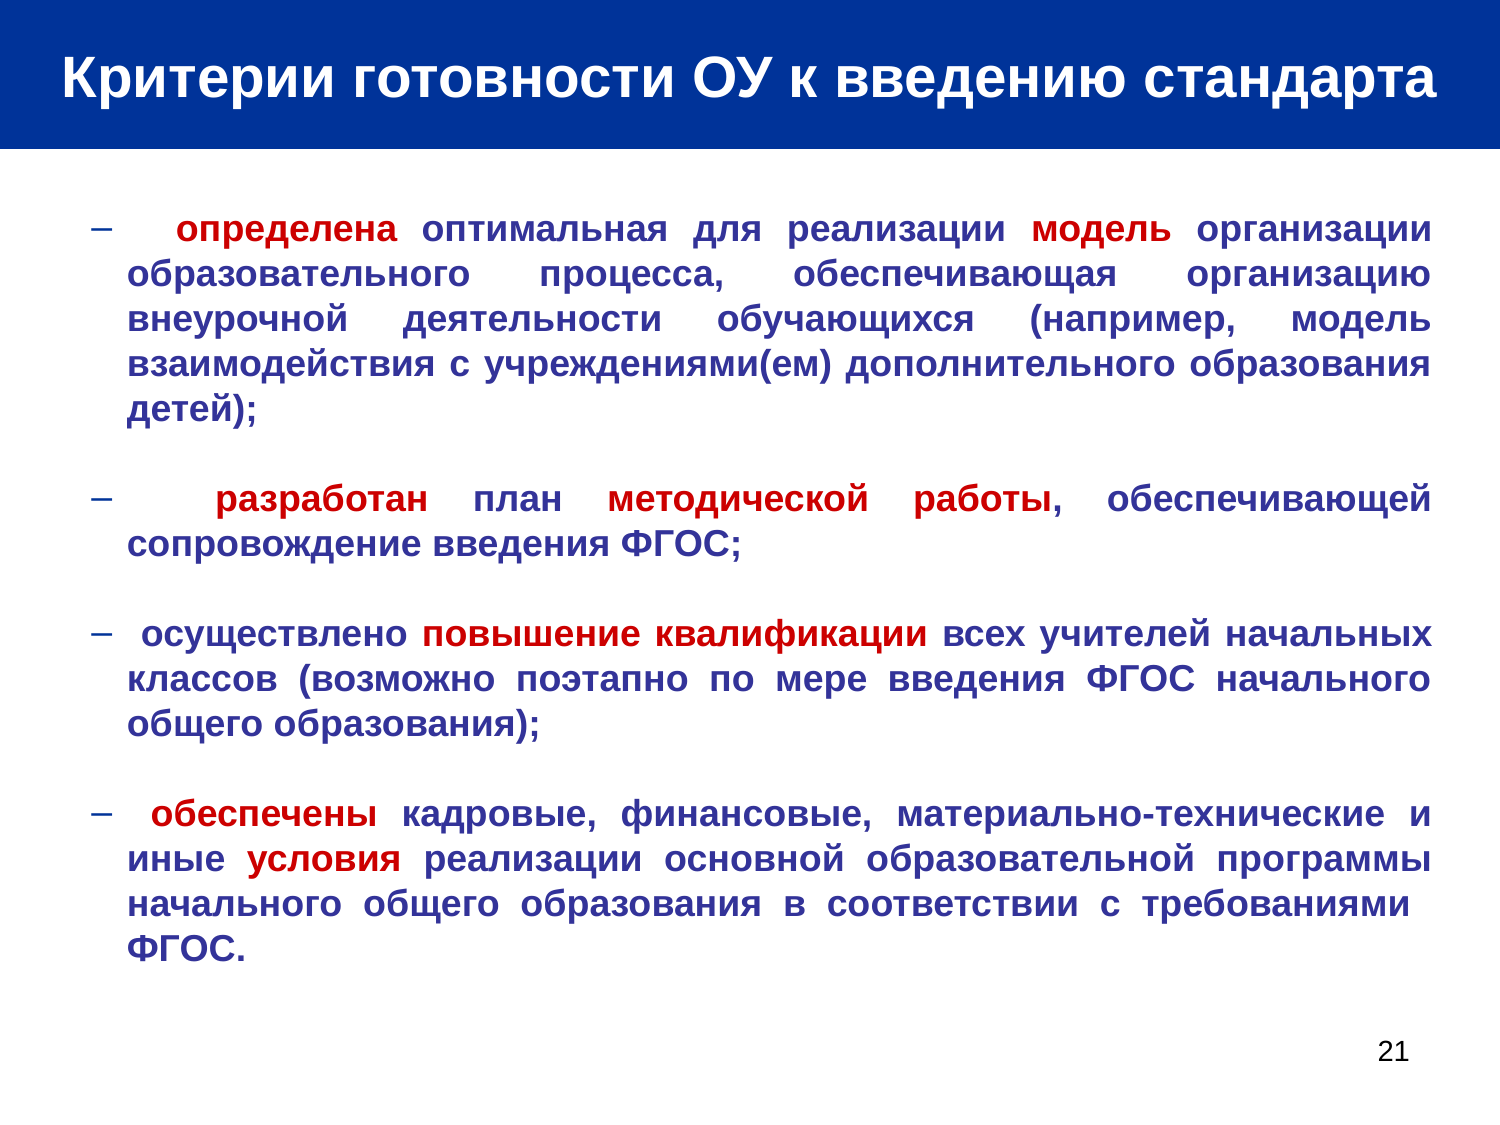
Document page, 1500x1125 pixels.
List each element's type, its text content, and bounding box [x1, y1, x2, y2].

text_box определена оптимальная для реализации модель организации образовательного процесса, обеспечивающая организацию внеурочной деятельности обучающихся (например, модель взаимодействия с учреждениями(ем) дополнительного образования детей); разработан план методической работы, обеспечивающей сопровождение введения ФГОС; осуществлено повышение квалификации всех учителей начальных классов (возможно поэтапно по мере введения ФГОС начального общего образования); обеспечены кадровые, финансовые, материально-технические и иные условия реализации основной образовательной программы начального общего образования в соответствии с требованиями ФГОС. [76, 196, 1448, 977]
text_box Критерии готовности ОУ к введению стандарта [0, 0, 1500, 149]
slide_number 21 [1074, 1024, 1426, 1103]
